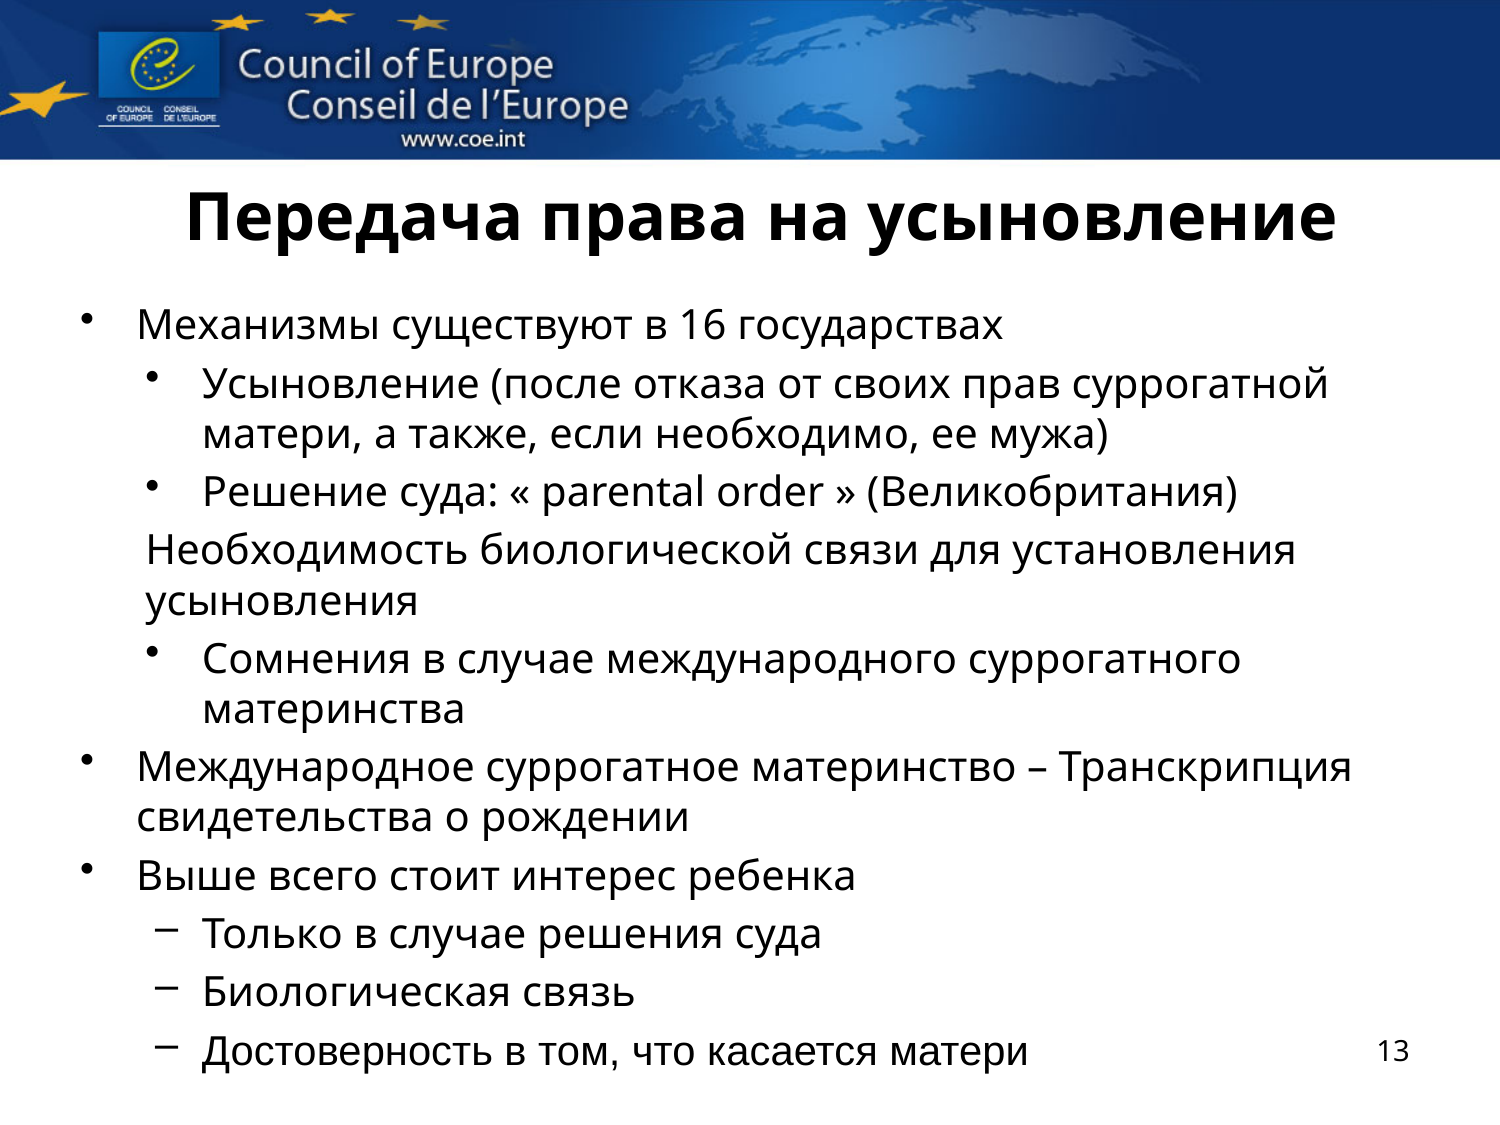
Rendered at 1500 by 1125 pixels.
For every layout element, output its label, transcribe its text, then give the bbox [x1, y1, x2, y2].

slide_number 13 [1074, 1024, 1425, 1103]
list Механизмы существуют в 16 государствах Усыновление (после отказа от своих прав суррогатной матери, а также, если необходимо, ее мужа) Решение суда: « parental order » (Великобритания) Необходимость биологической связи для установления усыновления Сомнения в случае международного суррогатного материнства Международное суррогатное материнство – Транскрипция свидетельства о рождении Выше всего стоит интерес ребенка Только в случае решения суда Биологическая связь Достоверность в том, что касается матери [64, 290, 1447, 939]
picture [0, 0, 1500, 1125]
title Передача права на усыновление [135, 172, 1388, 256]
